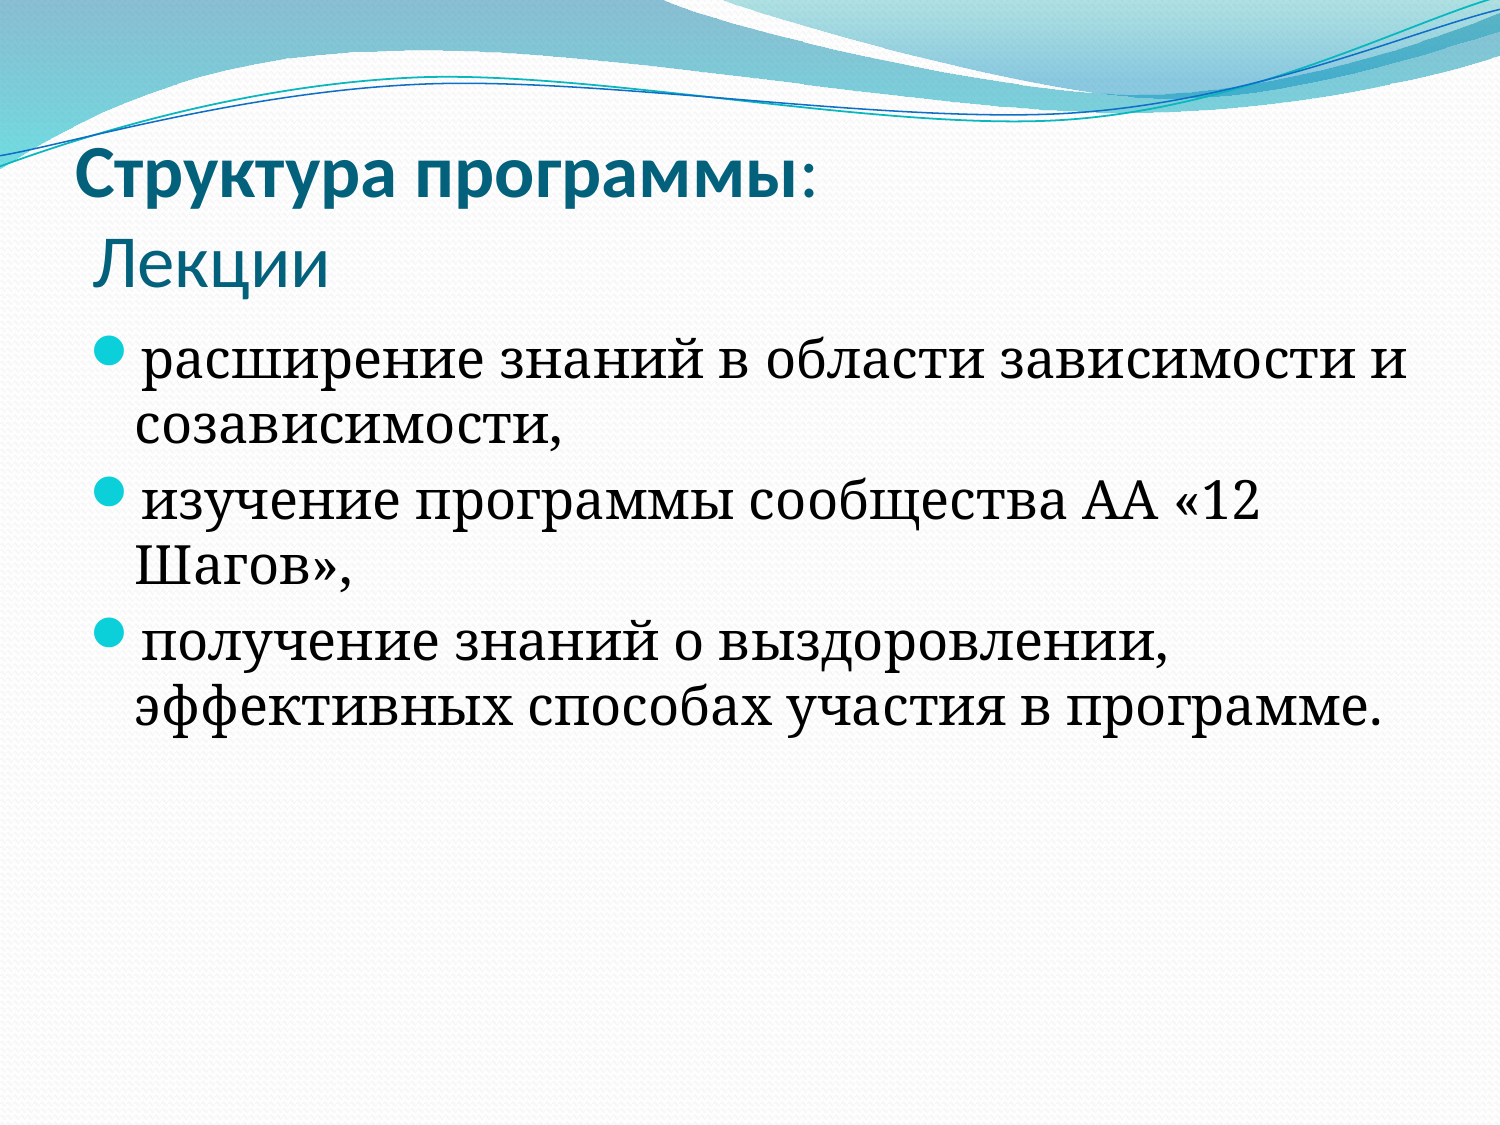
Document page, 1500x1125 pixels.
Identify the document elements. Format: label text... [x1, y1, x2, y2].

title Структура программы: Лекции [75, 115, 1425, 303]
list расширение знаний в области зависимости и созависимости, изучение программы сообщества АА «12 Шагов», получение знаний о выздоровлении, эффективных способах участия в программе. [75, 317, 1425, 1038]
